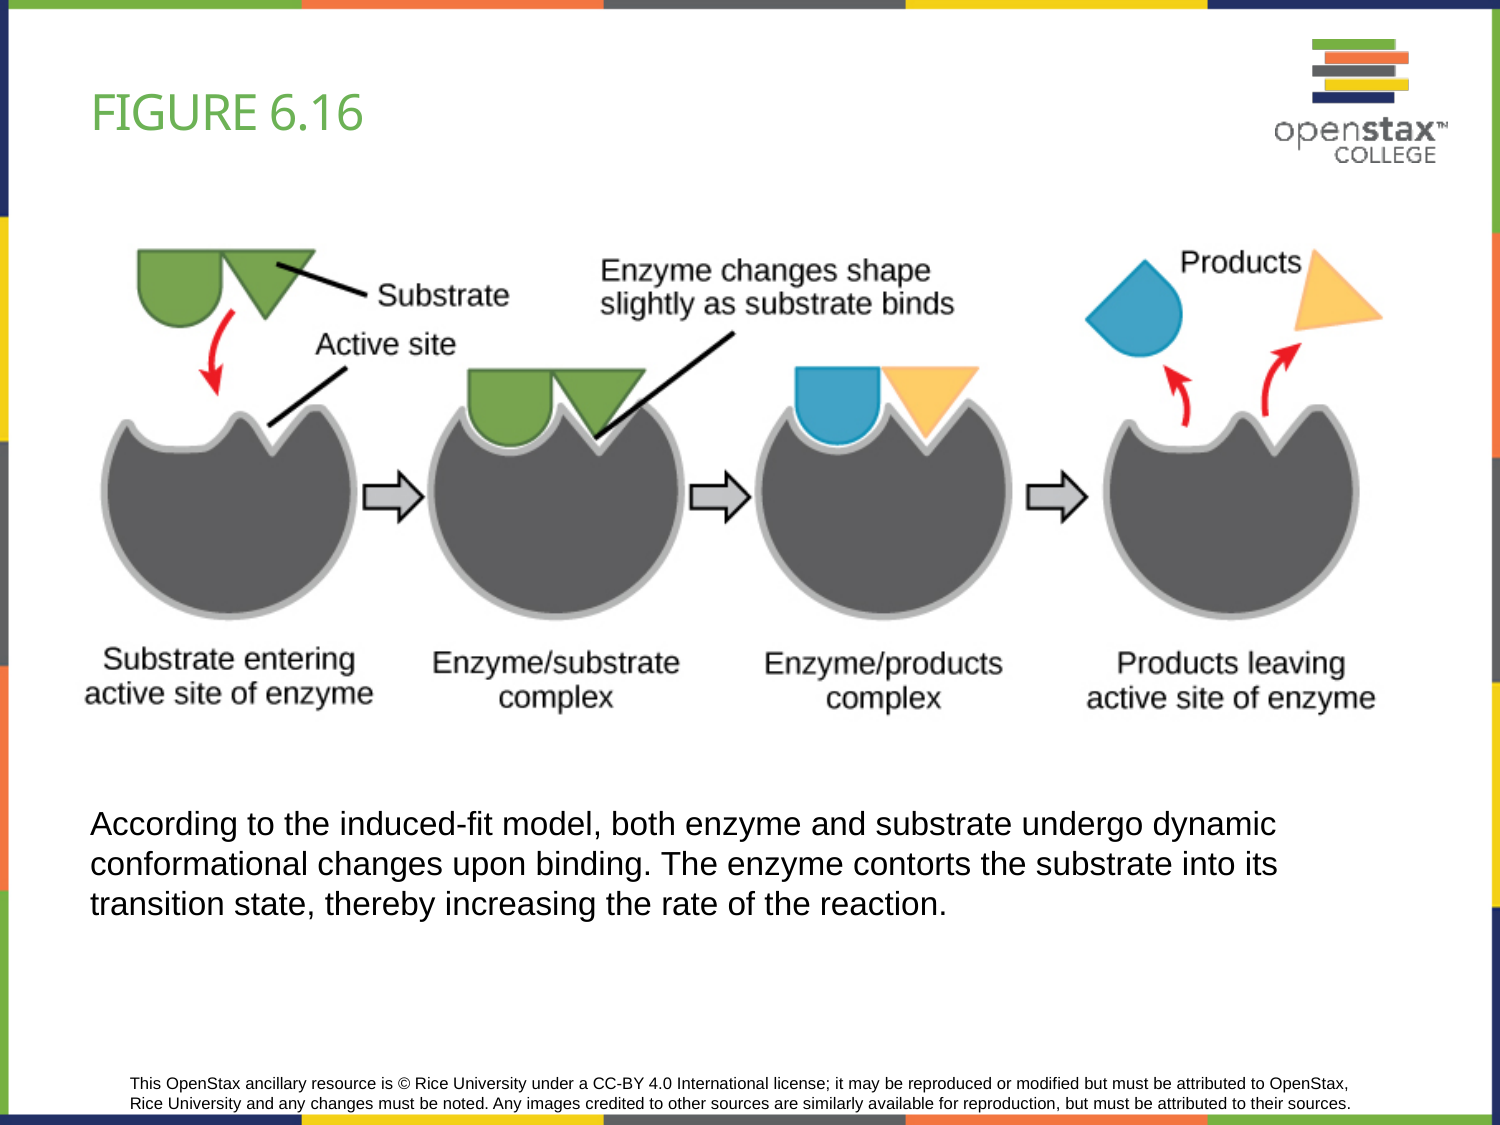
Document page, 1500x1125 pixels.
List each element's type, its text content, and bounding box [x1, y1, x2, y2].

list According to the induced-fit model, both enzyme and substrate undergo dynamic conformational changes upon binding. The enzyme contorts the substrate into its transition state, thereby increasing the rate of the reaction. [75, 794, 1398, 986]
footer This OpenStax ancillary resource is © Rice University under a CC-BY 4.0 International license; it may be reproduced or modified but must be attributed to OpenStax, Rice University and any changes must be noted. Any images credited to other sources are similarly available for reproduction, but must be attributed to their sources. [114, 1065, 1398, 1112]
title Figure 6.16 [75, 39, 1274, 148]
picture [0, 0, 1500, 1125]
